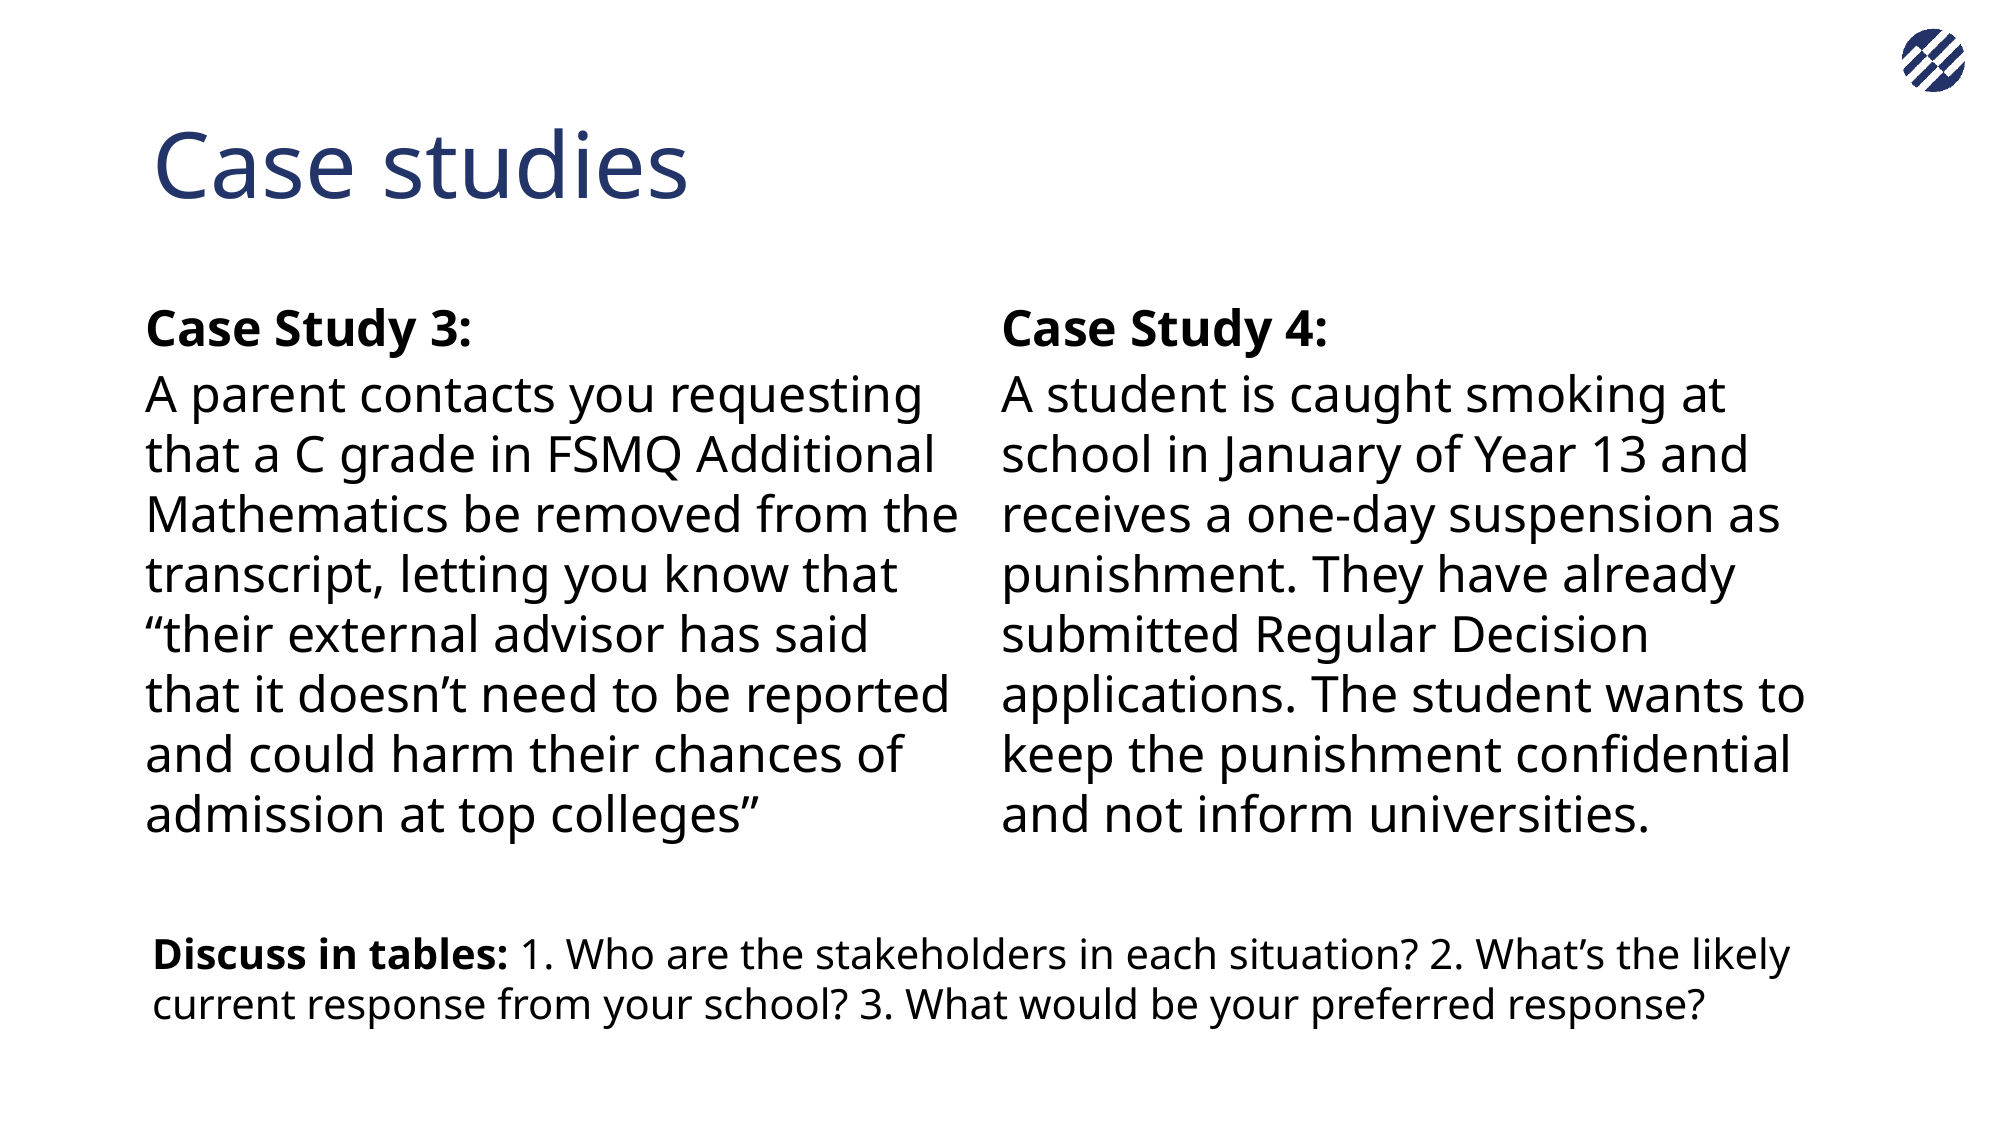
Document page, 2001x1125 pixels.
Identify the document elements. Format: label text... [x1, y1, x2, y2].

text_box Case Study 4: A student is caught smoking at school in January of Year 13 and receives a one-day suspension as punishment. They have already submitted Regular Decision applications. The student wants to keep the punishment confidential and not inform universities. [986, 289, 1836, 797]
list Case Study 3: A parent contacts you requesting that a C grade in FSMQ Additional Mathematics be removed from the transcript, letting you know that “their external advisor has said that it doesn’t need to be reported and could harm their chances of admission at top colleges” [130, 289, 980, 921]
text_box Discuss in tables: 1. Who are the stakeholders in each situation? 2. What’s the likely current response from your school? 3. What would be your preferred response? [137, 920, 1863, 1036]
title Case studies [137, 59, 1863, 278]
picture [1901, 28, 1965, 92]
